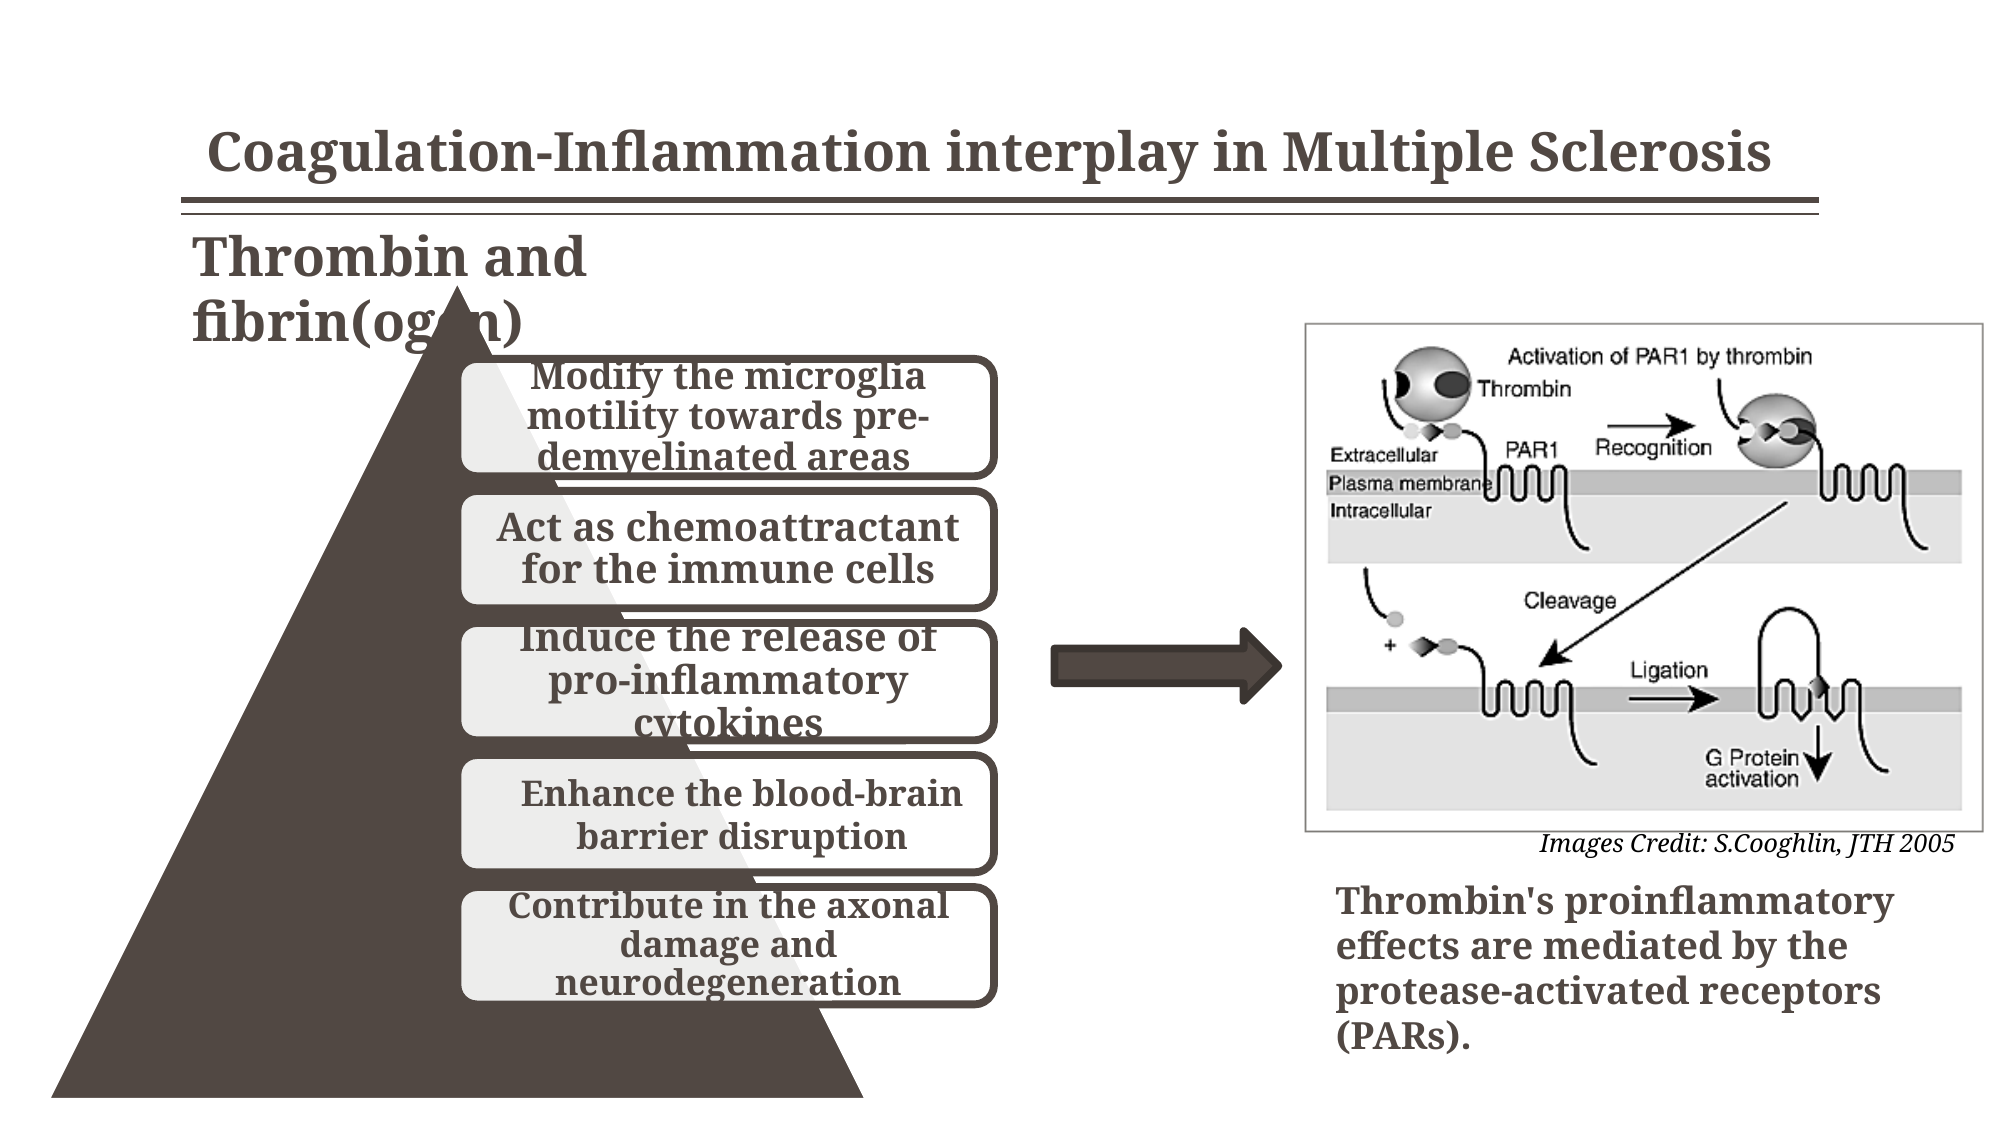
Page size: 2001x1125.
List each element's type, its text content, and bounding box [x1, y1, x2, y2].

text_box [1300, 320, 1989, 866]
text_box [0, 276, 1185, 1102]
text_box [1189, 627, 1283, 705]
text_box Coagulation-Inflammation interplay in Multiple Sclerosis [206, 10, 1844, 191]
text_box Thrombin and fibrin(ogen) [178, 215, 855, 274]
text_box Thrombin's proinflammatory effects are mediated by the protease-activated receptors (PARs). [1320, 870, 1992, 1065]
